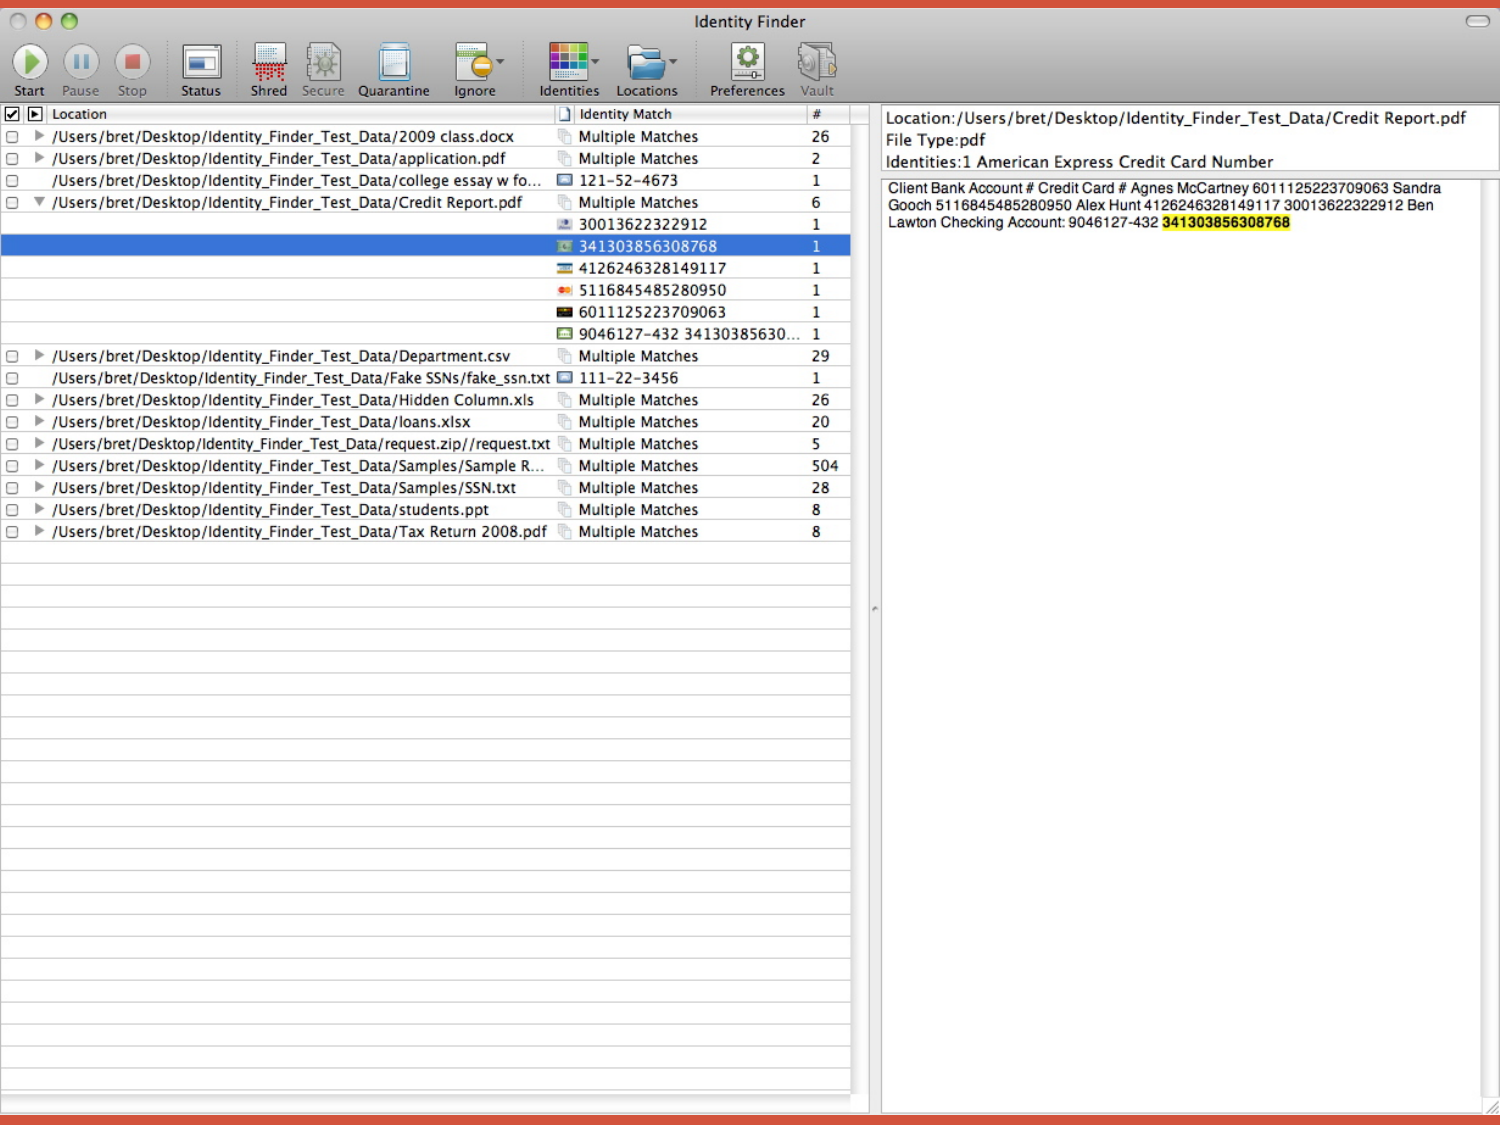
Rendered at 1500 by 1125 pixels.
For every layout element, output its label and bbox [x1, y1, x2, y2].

picture [0, 8, 1500, 1115]
text_box [0, 0, 1500, 7]
